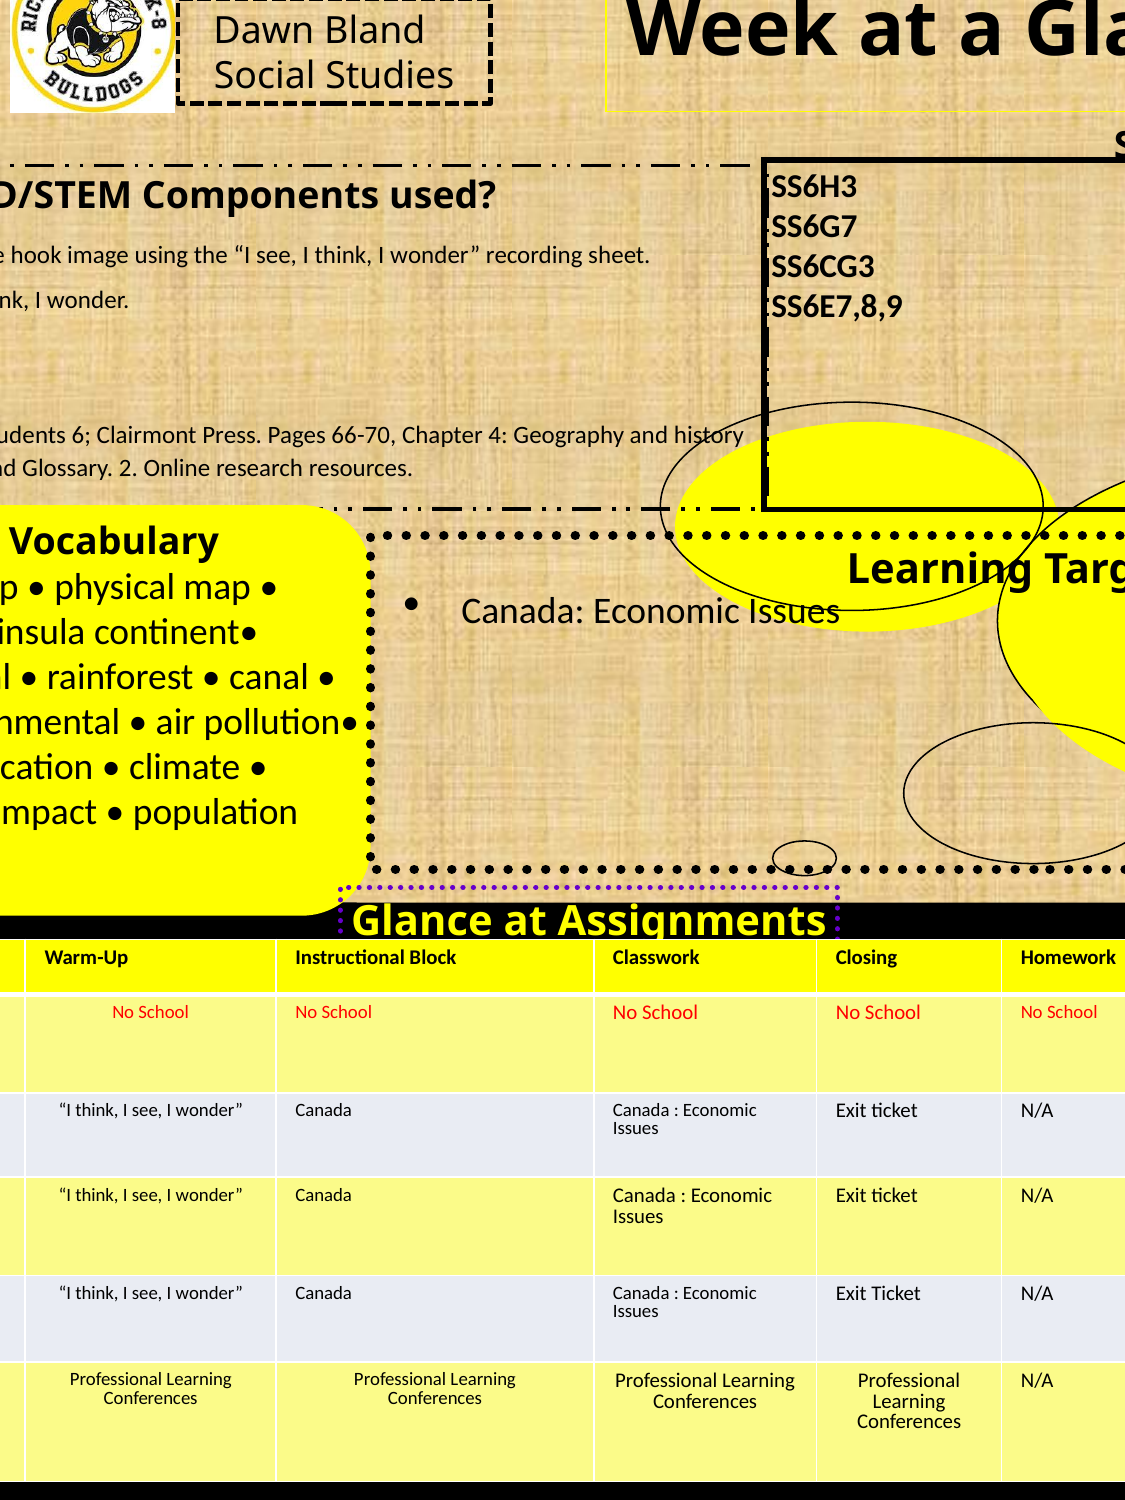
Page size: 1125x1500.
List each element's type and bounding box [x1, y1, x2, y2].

text_box [0, 0, 1125, 1500]
picture [9, 0, 176, 113]
